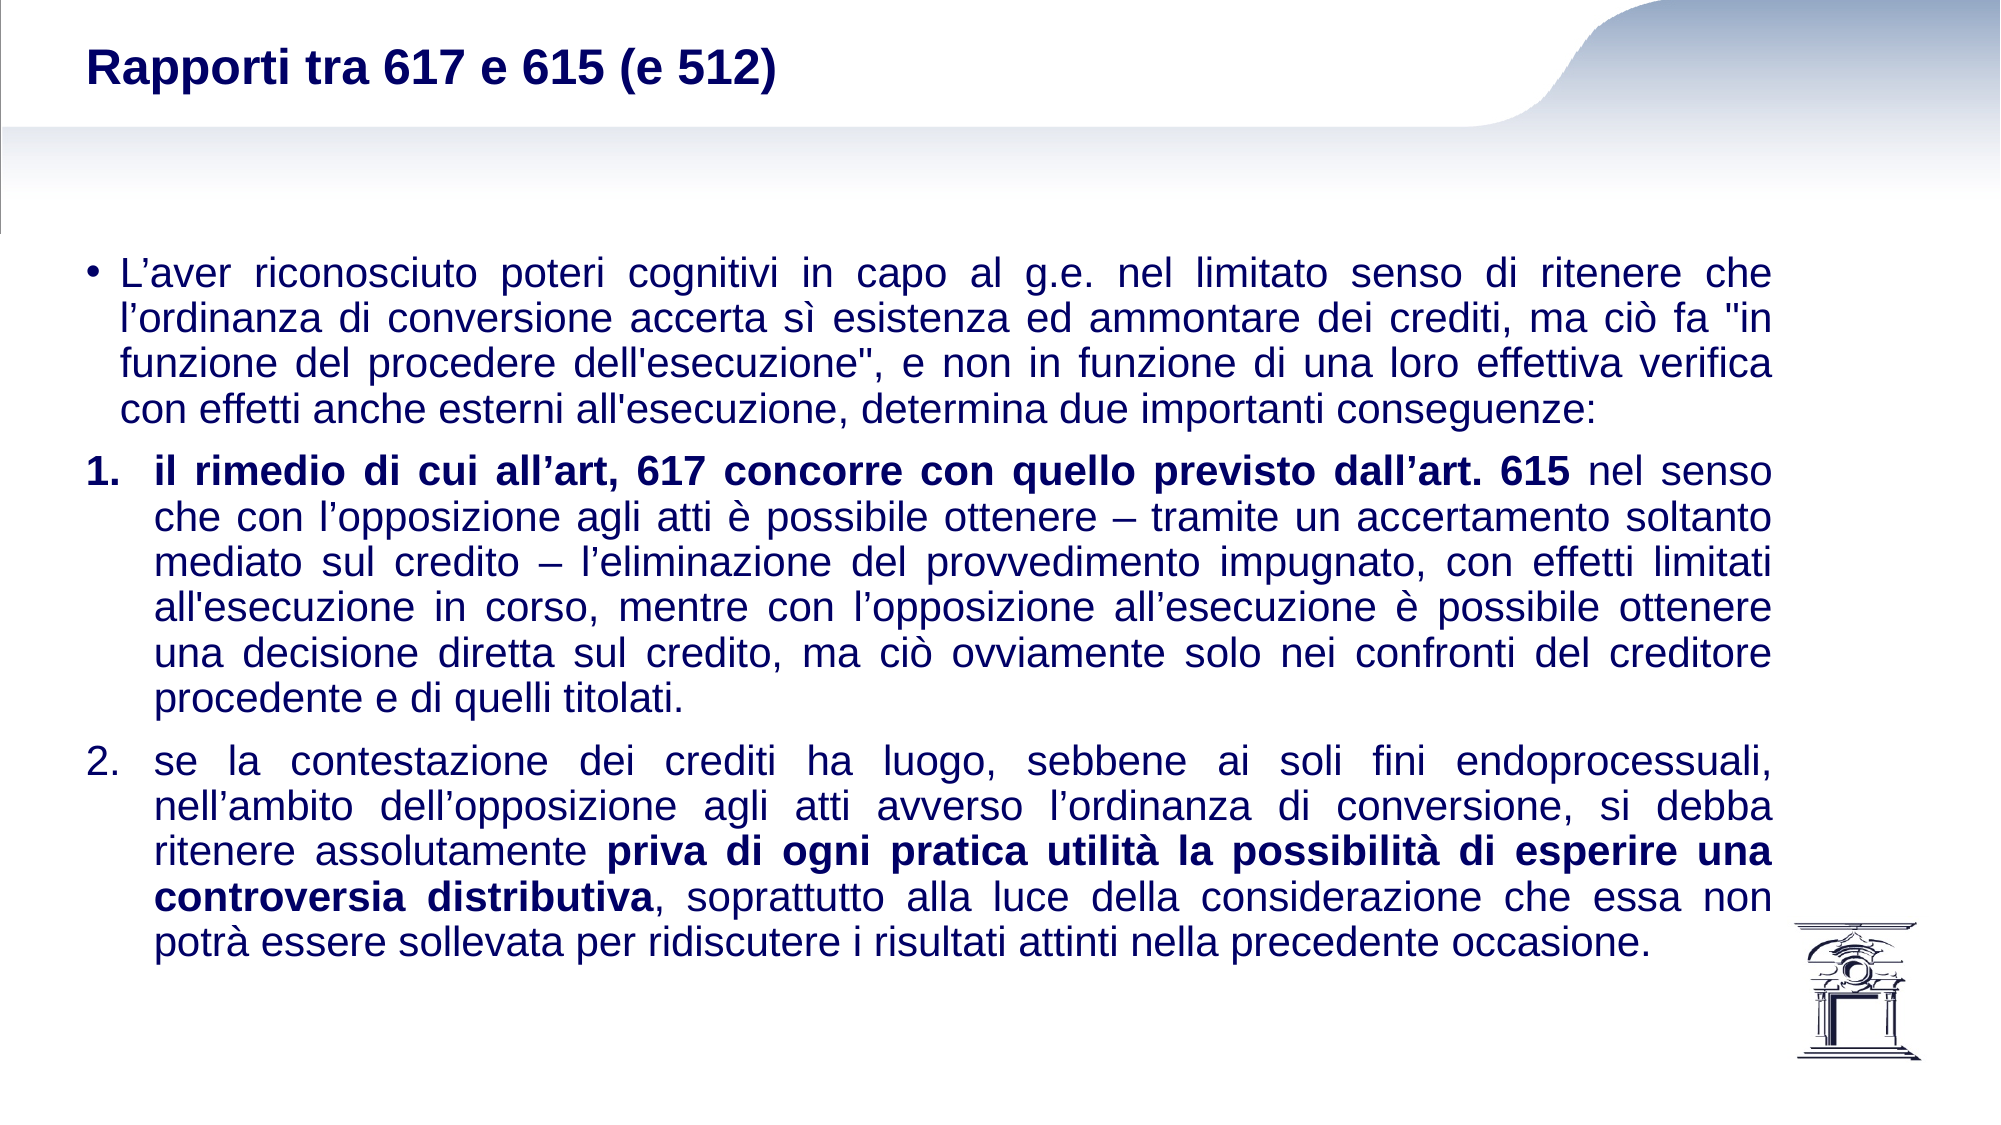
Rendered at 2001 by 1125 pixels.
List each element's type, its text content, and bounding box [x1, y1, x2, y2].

title Rapporti tra 617 e 615 (e 512) [70, 34, 1520, 104]
list L’aver riconosciuto poteri cognitivi in capo al g.e. nel limitato senso di ritenere che l’ordinanza di conversione accerta sì esistenza ed ammontare dei crediti, ma ciò fa "in funzione del procedere dell'esecuzione", e non in funzione di una loro effettiva verifica con effetti anche esterni all'esecuzione, determina due importanti conseguenze: il rimedio di cui all’art, 617 concorre con quello previsto dall’art. 615 nel senso che con l’opposizione agli atti è possibile ottenere – tramite un accertamento soltanto mediato sul credito – l’eliminazione del provvedimento impugnato, con effetti limitati all'esecuzione in corso, mentre con l’opposizione all’esecuzione è possibile ottenere una decisione diretta sul credito, ma ciò ovviamente solo nei confronti del creditore procedente e di quelli titolati. se la contestazione dei crediti ha luogo, sebbene ai soli fini endoprocessuali, nell’ambito dell’opposizione agli atti avverso l’ordinanza di conversione, si debba ritenere assolutamente priva di ogni pratica utilità la possibilità di esperire una controversia distributiva, soprattutto alla luce della considerazione che essa non potrà essere sollevata per ridiscutere i risultati attinti nella precedente occasione. [70, 243, 1788, 986]
picture [1787, 916, 1929, 1063]
picture [0, 0, 2000, 234]
